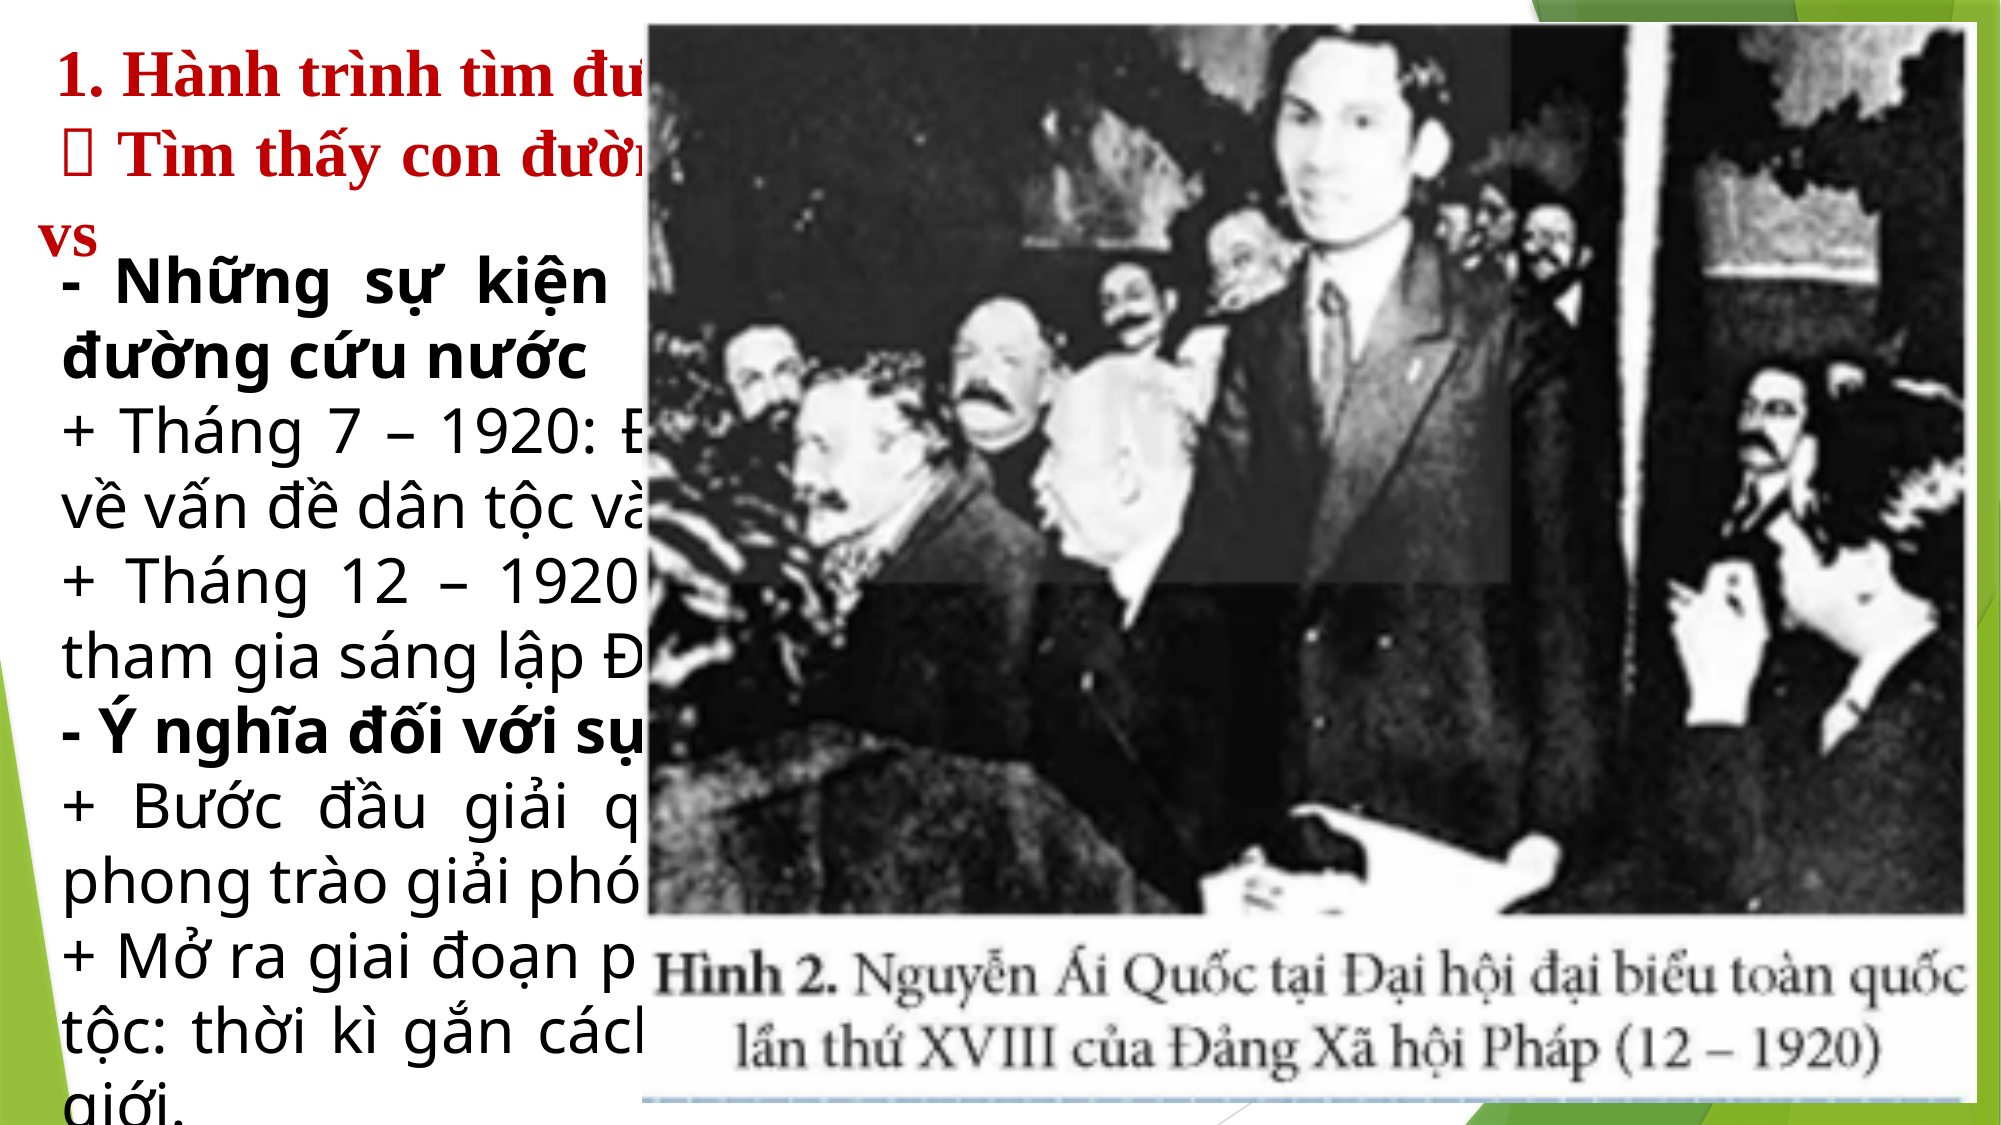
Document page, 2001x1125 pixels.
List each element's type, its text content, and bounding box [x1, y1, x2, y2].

text_box  Tìm thấy con đường cứu nước đúng đắn: con đường cách mạng vs [23, 102, 637, 209]
text_box - Những sự kiện chứng tỏ Nguyễn Ái Quốc tìm thấy con đường cứu nước + Tháng 7 – 1920: Đọc Sơ thảo lần thứ nhất những luận cương về vấn đề dân tộc và vấn đề thuộc địa của Lê-nin. + Tháng 12 – 1920: bỏ phiếu tán thành Quốc tế Cộng sản và tham gia sáng lập Đảng Cộng sản Pháp. - Ý nghĩa đối với sự phát triển của cách mạng Việt Nam + Bước đầu giải quyết cuộc khủng hoảng về đường lối của phong trào giải phóng dân tộc Việt Nam. + Mở ra giai đoạn phát triển mới cho phong trào giải phóng dân tộc: thời kì gắn cách mạng Việt Nam với cách mạng vô sản thế giới. [46, 234, 1977, 1125]
picture [641, 21, 1978, 1104]
text_box 1. Hành trình tìm đường cứu nước [23, 22, 641, 102]
